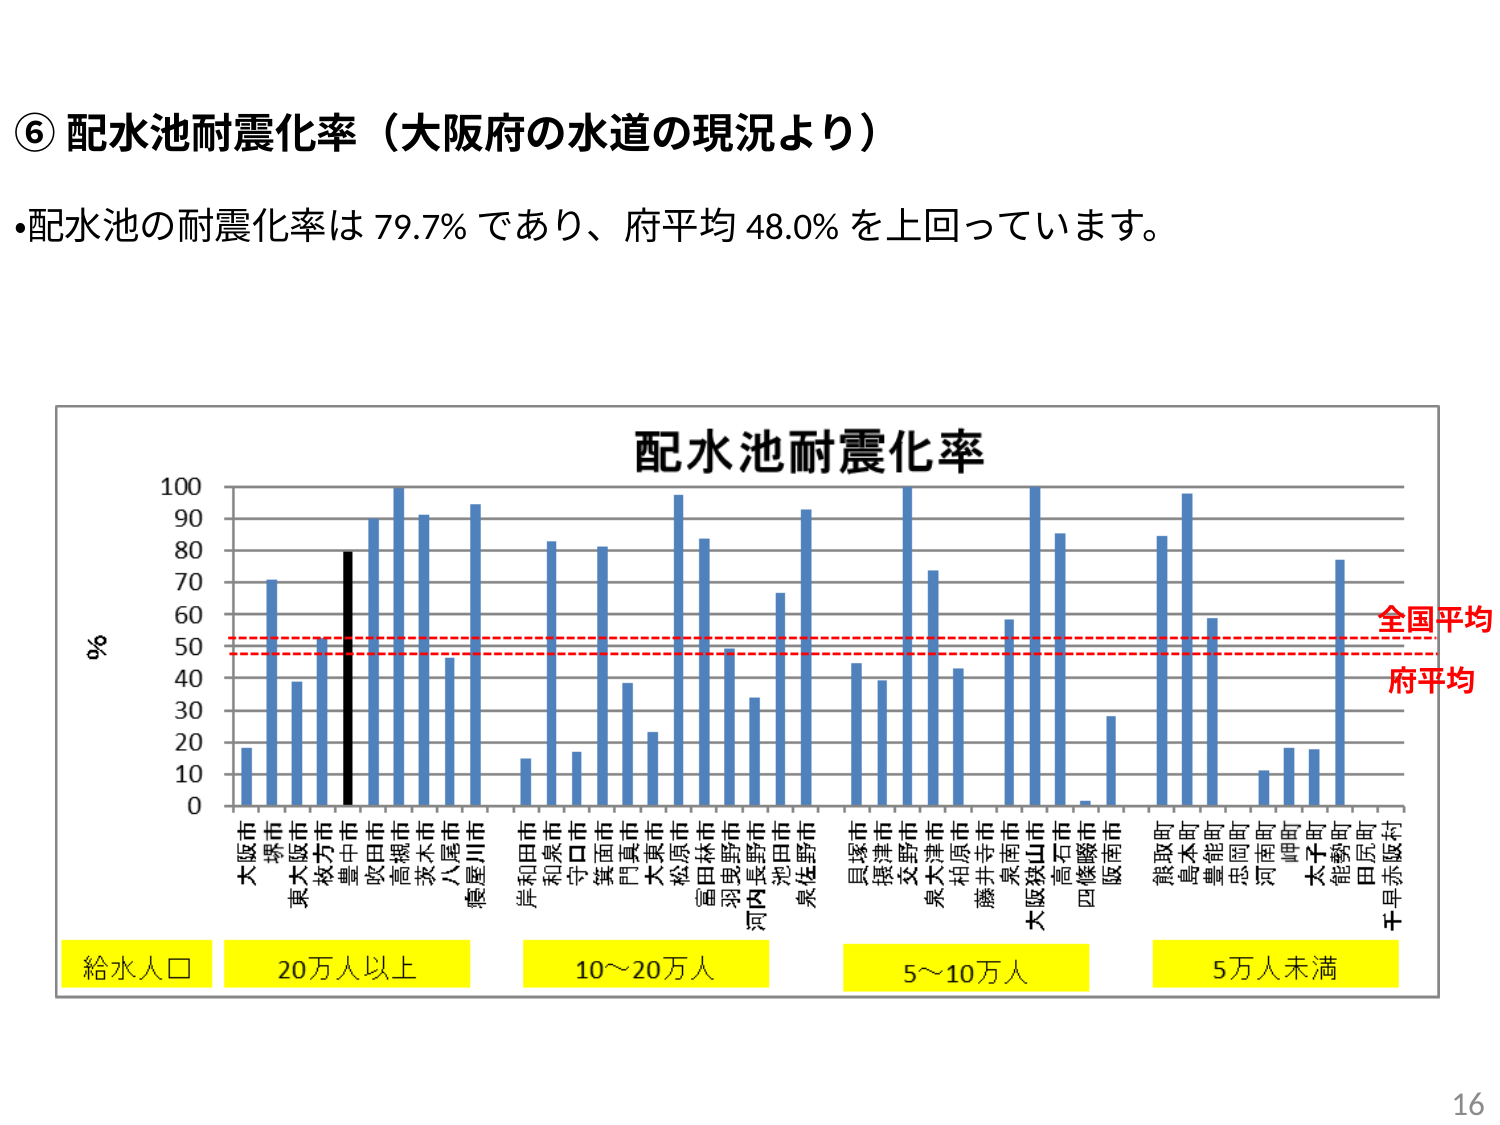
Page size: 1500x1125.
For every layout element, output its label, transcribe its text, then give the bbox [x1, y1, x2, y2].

slide_number 16 [1162, 1071, 1500, 1125]
picture [55, 405, 1440, 1005]
text_box 全国平均 [1440, 593, 1500, 644]
text_box ⑥配水池耐震化率（大阪府の水道の現況より） ・配水池の耐震化率は79.7%であり、府平均48.0%を上回っています。 [0, 99, 1500, 255]
text_box 府平均 [1440, 654, 1500, 705]
